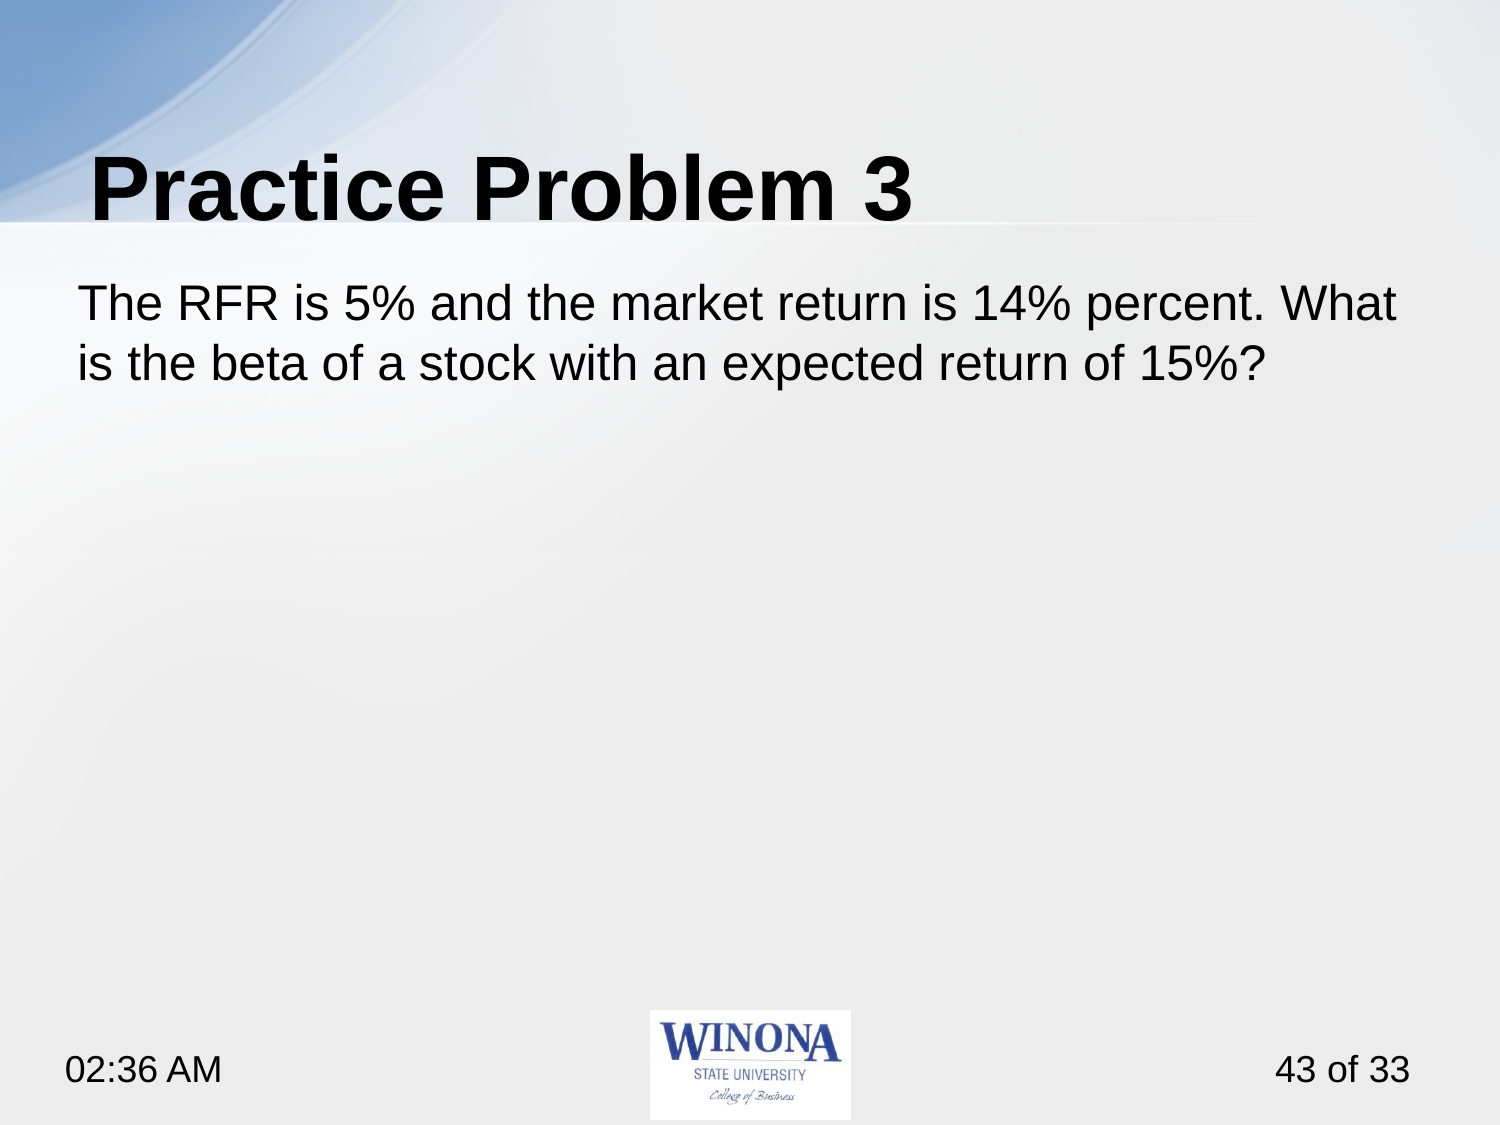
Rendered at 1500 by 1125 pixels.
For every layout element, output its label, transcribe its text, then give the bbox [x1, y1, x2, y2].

picture [0, 0, 1500, 1125]
title Practice Problem 3 [75, 58, 1425, 247]
list The RFR is 5% and the market return is 14% percent. What is the beta of a stock with an expected return of 15%? [62, 262, 1438, 1005]
